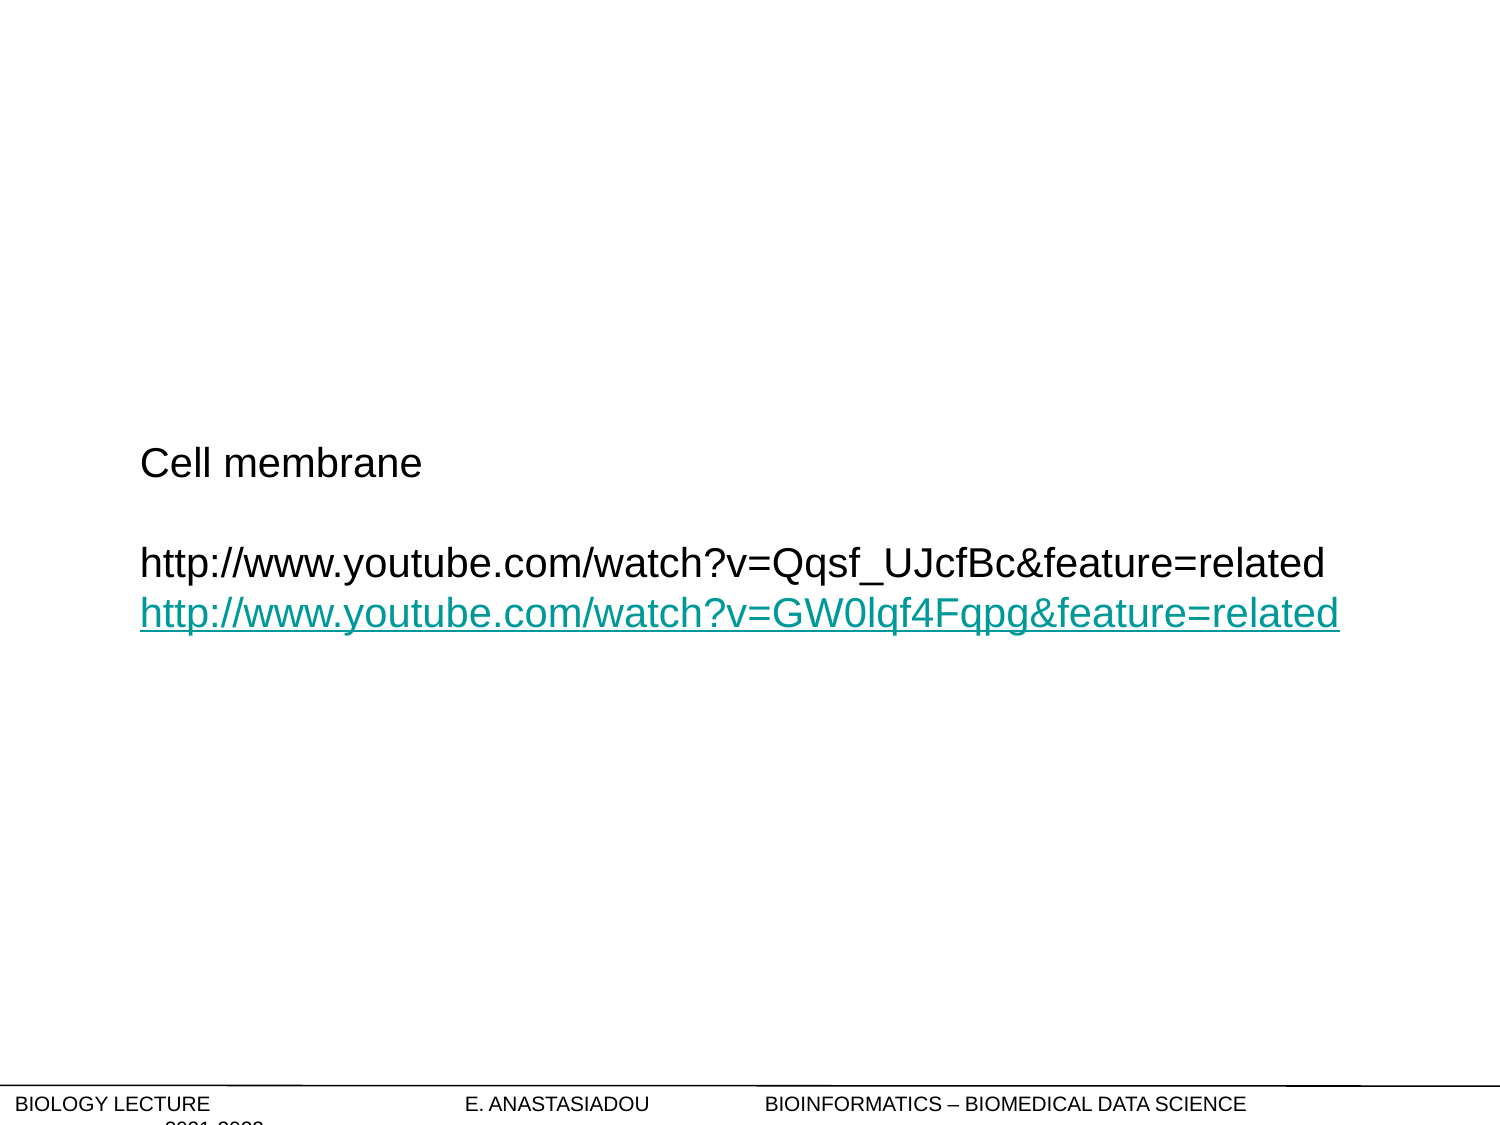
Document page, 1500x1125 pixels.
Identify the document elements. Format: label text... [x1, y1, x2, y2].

text_box Cell membrane http://www.youtube.com/watch?v=Qqsf_UJcfBc&feature=related http://www.youtube.com/watch?v=GW0lqf4Fqpg&feature=related [125, 428, 1500, 644]
text_box Biology Lecture E. Anastasiadou Bioinformatics – Biomedical Data Science 2021-2022 [0, 1093, 1500, 1125]
